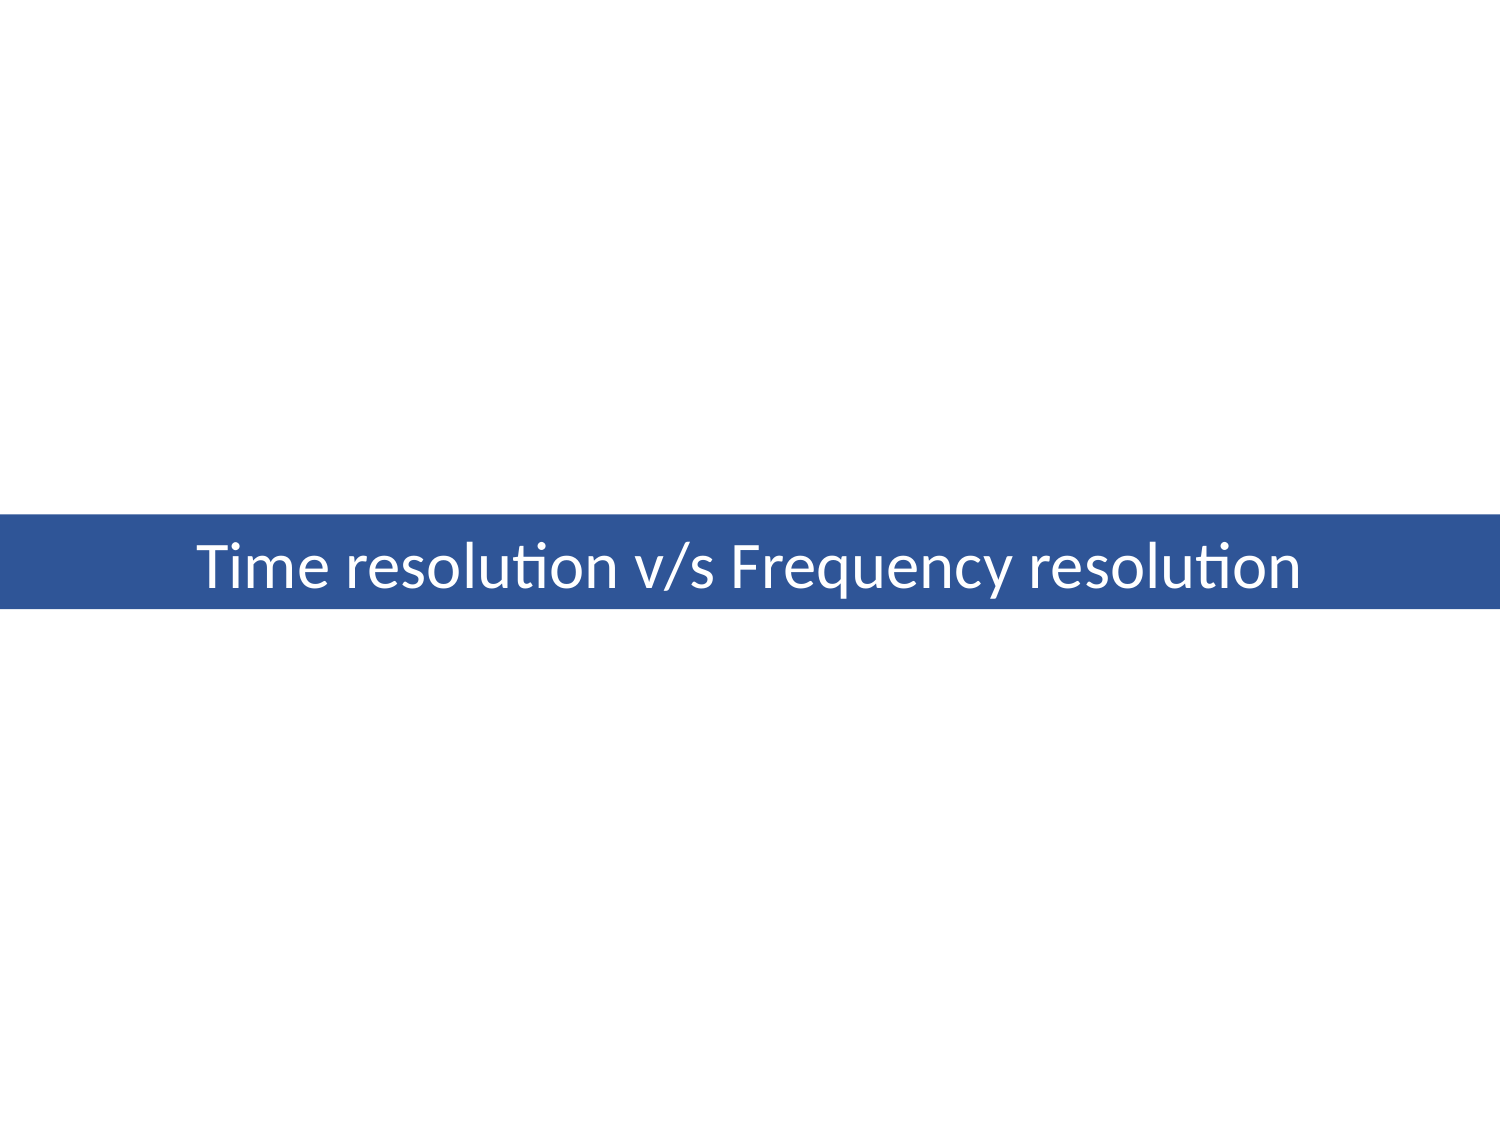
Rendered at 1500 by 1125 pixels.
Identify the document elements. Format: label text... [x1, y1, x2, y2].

text_box Time resolution v/s Frequency resolution [0, 514, 1500, 610]
